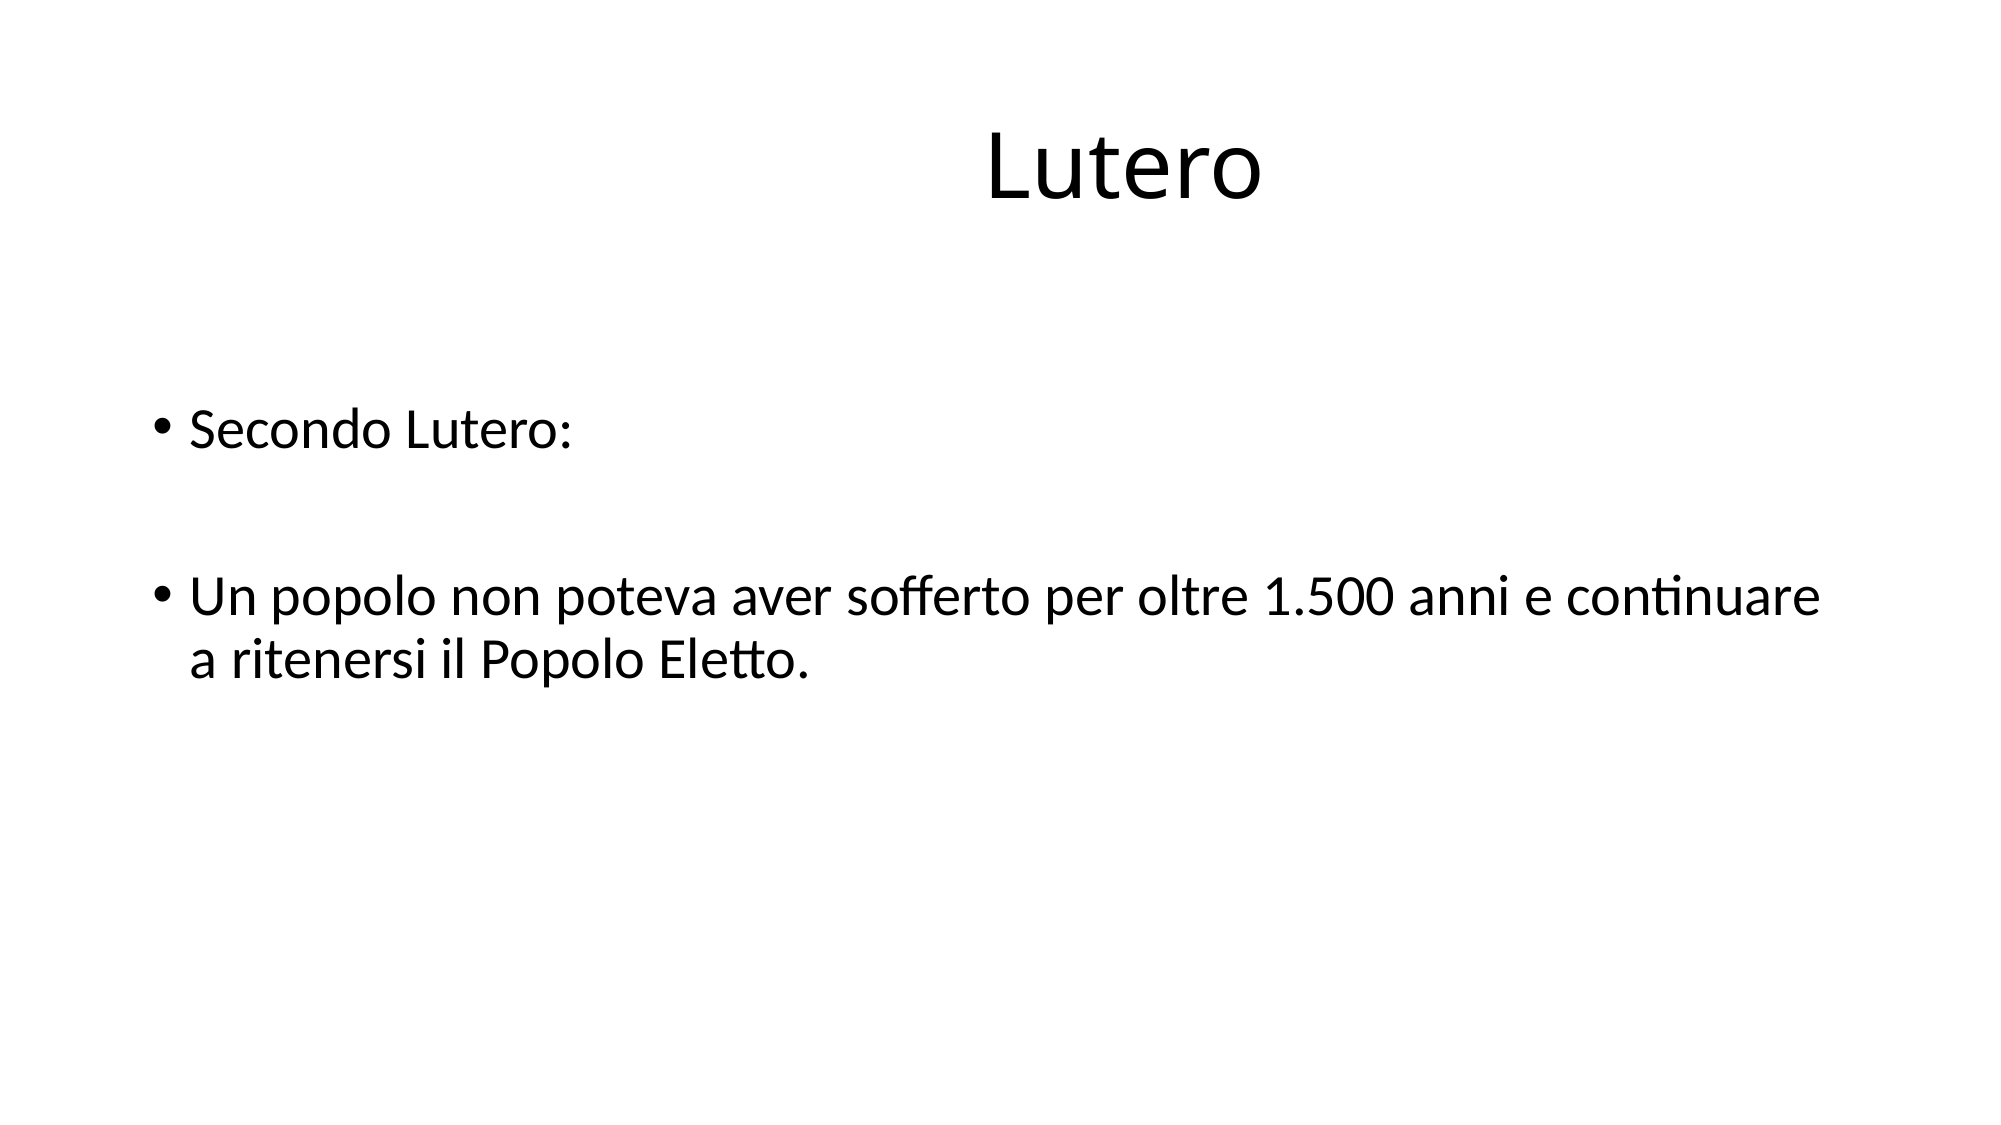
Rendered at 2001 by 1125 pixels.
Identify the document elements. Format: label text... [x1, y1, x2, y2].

list Secondo Lutero: Un popolo non poteva aver sofferto per oltre 1.500 anni e continuare a ritenersi il Popolo Eletto. [137, 299, 1863, 1014]
title Lutero [137, 59, 1863, 278]
